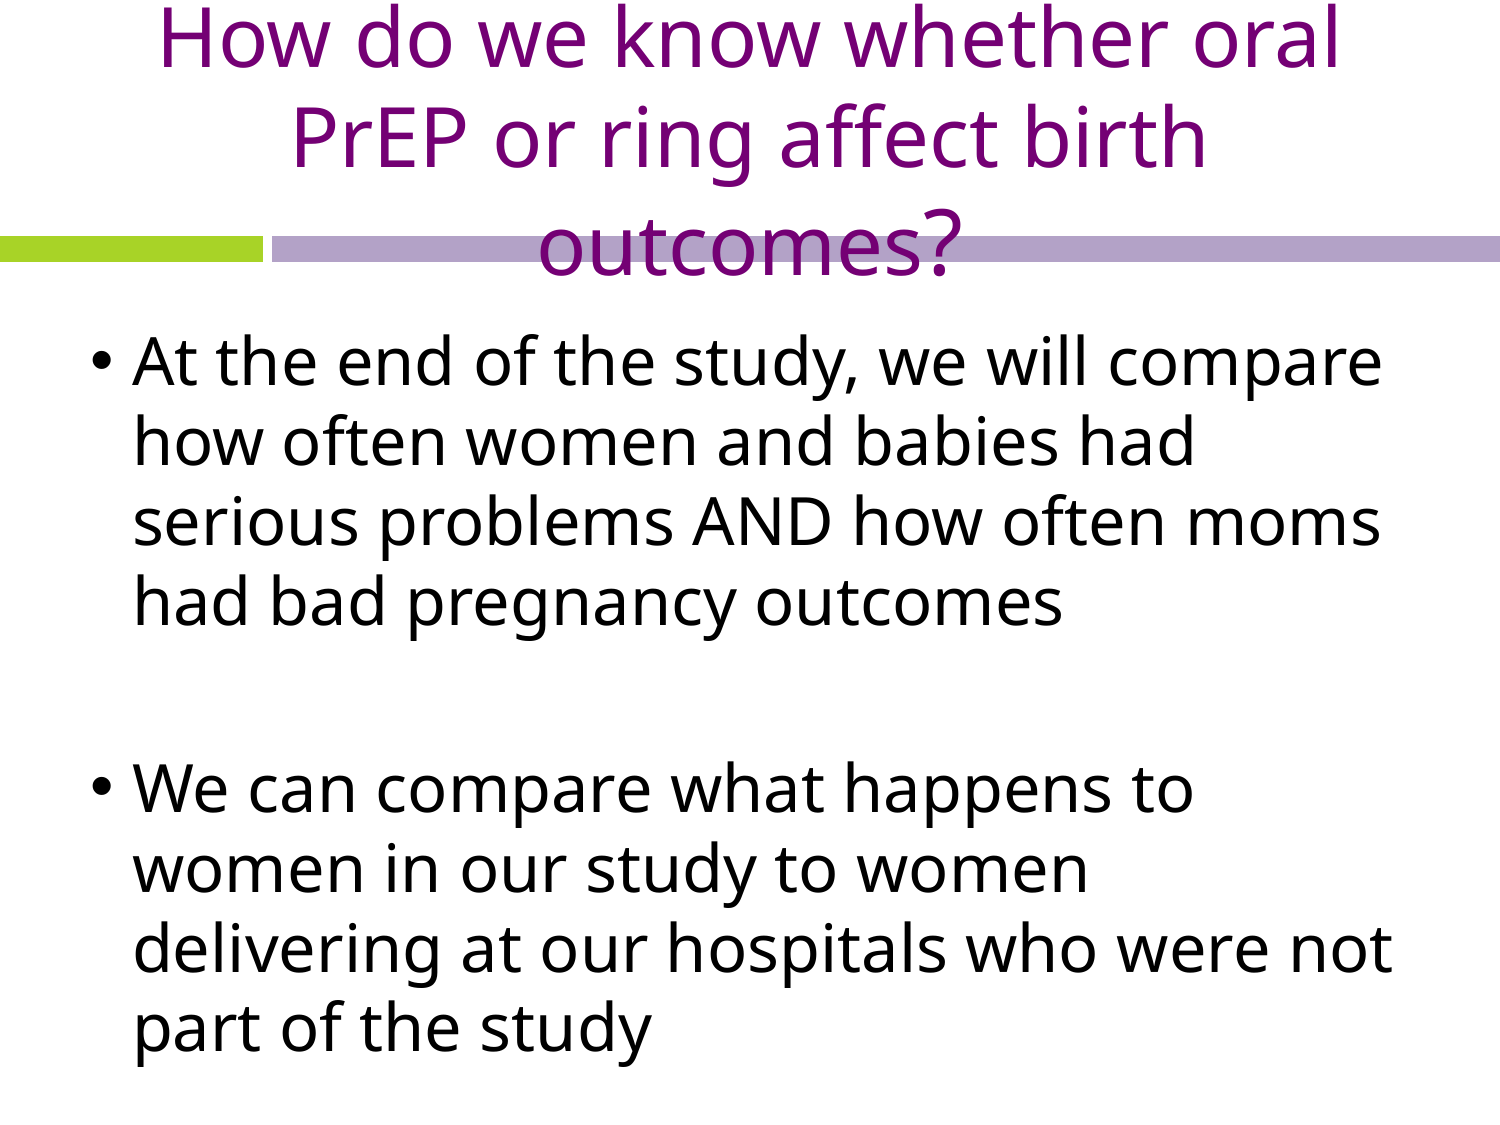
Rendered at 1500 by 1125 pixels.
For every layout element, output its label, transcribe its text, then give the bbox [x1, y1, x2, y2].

title How do we know whether oral PrEP or ring affect birth outcomes? [75, 45, 1425, 233]
picture [0, 236, 1500, 262]
list At the end of the study, we will compare how often women and babies had serious problems AND how often moms had bad pregnancy outcomes We can compare what happens to women in our study to women delivering at our hospitals who were not part of the study [75, 311, 1425, 1097]
